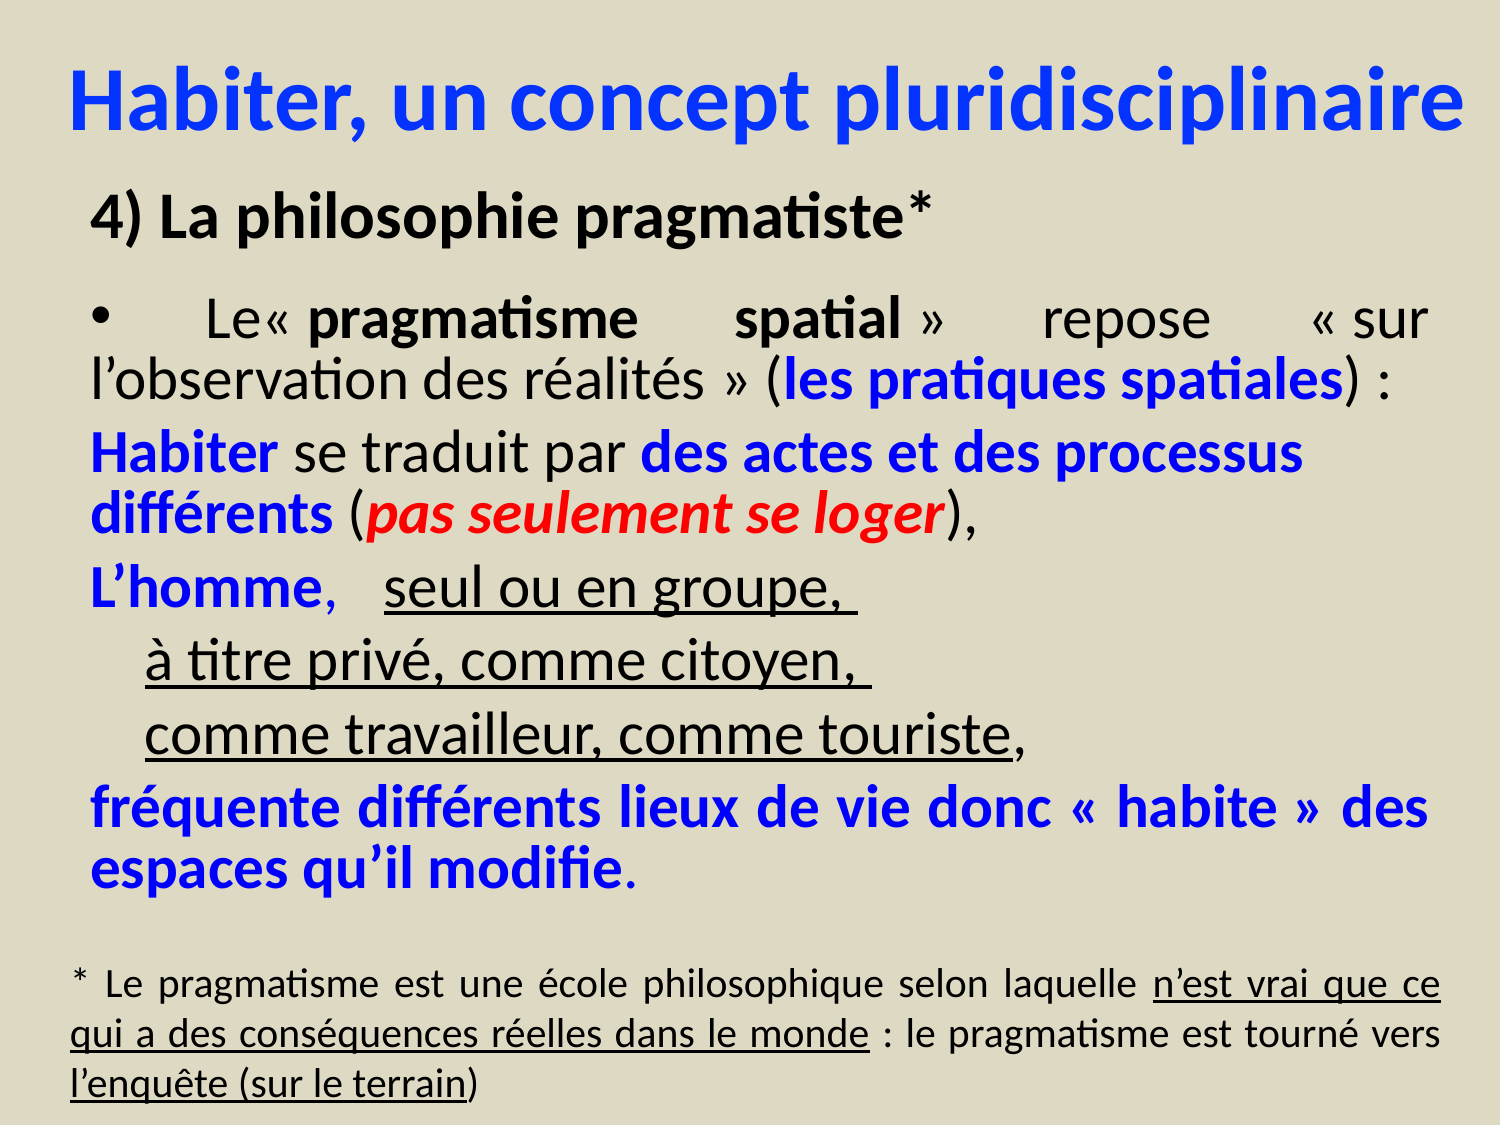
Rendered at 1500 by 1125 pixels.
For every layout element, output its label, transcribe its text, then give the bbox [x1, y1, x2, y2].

text_box Habiter, un concept pluridisciplinaire [18, 0, 1500, 188]
text_box * Le pragmatisme est une école philosophique selon laquelle n’est vrai que ce qui a des conséquences réelles dans le monde : le pragmatisme est tourné vers l’enquête (sur le terrain) [55, 947, 1456, 1113]
list Le« pragmatisme spatial » repose « sur l’observation des réalités » (les pratiques spatiales) : Habiter se traduit par des actes et des processus différents (pas seulement se loger), L’homme, seul ou en groupe, à titre privé, comme citoyen, comme travailleur, comme touriste, fréquente différents lieux de vie donc « habite » des espaces qu’il modifie. [75, 281, 1445, 947]
title 4) La philosophie pragmatiste* [75, 188, 1425, 281]
